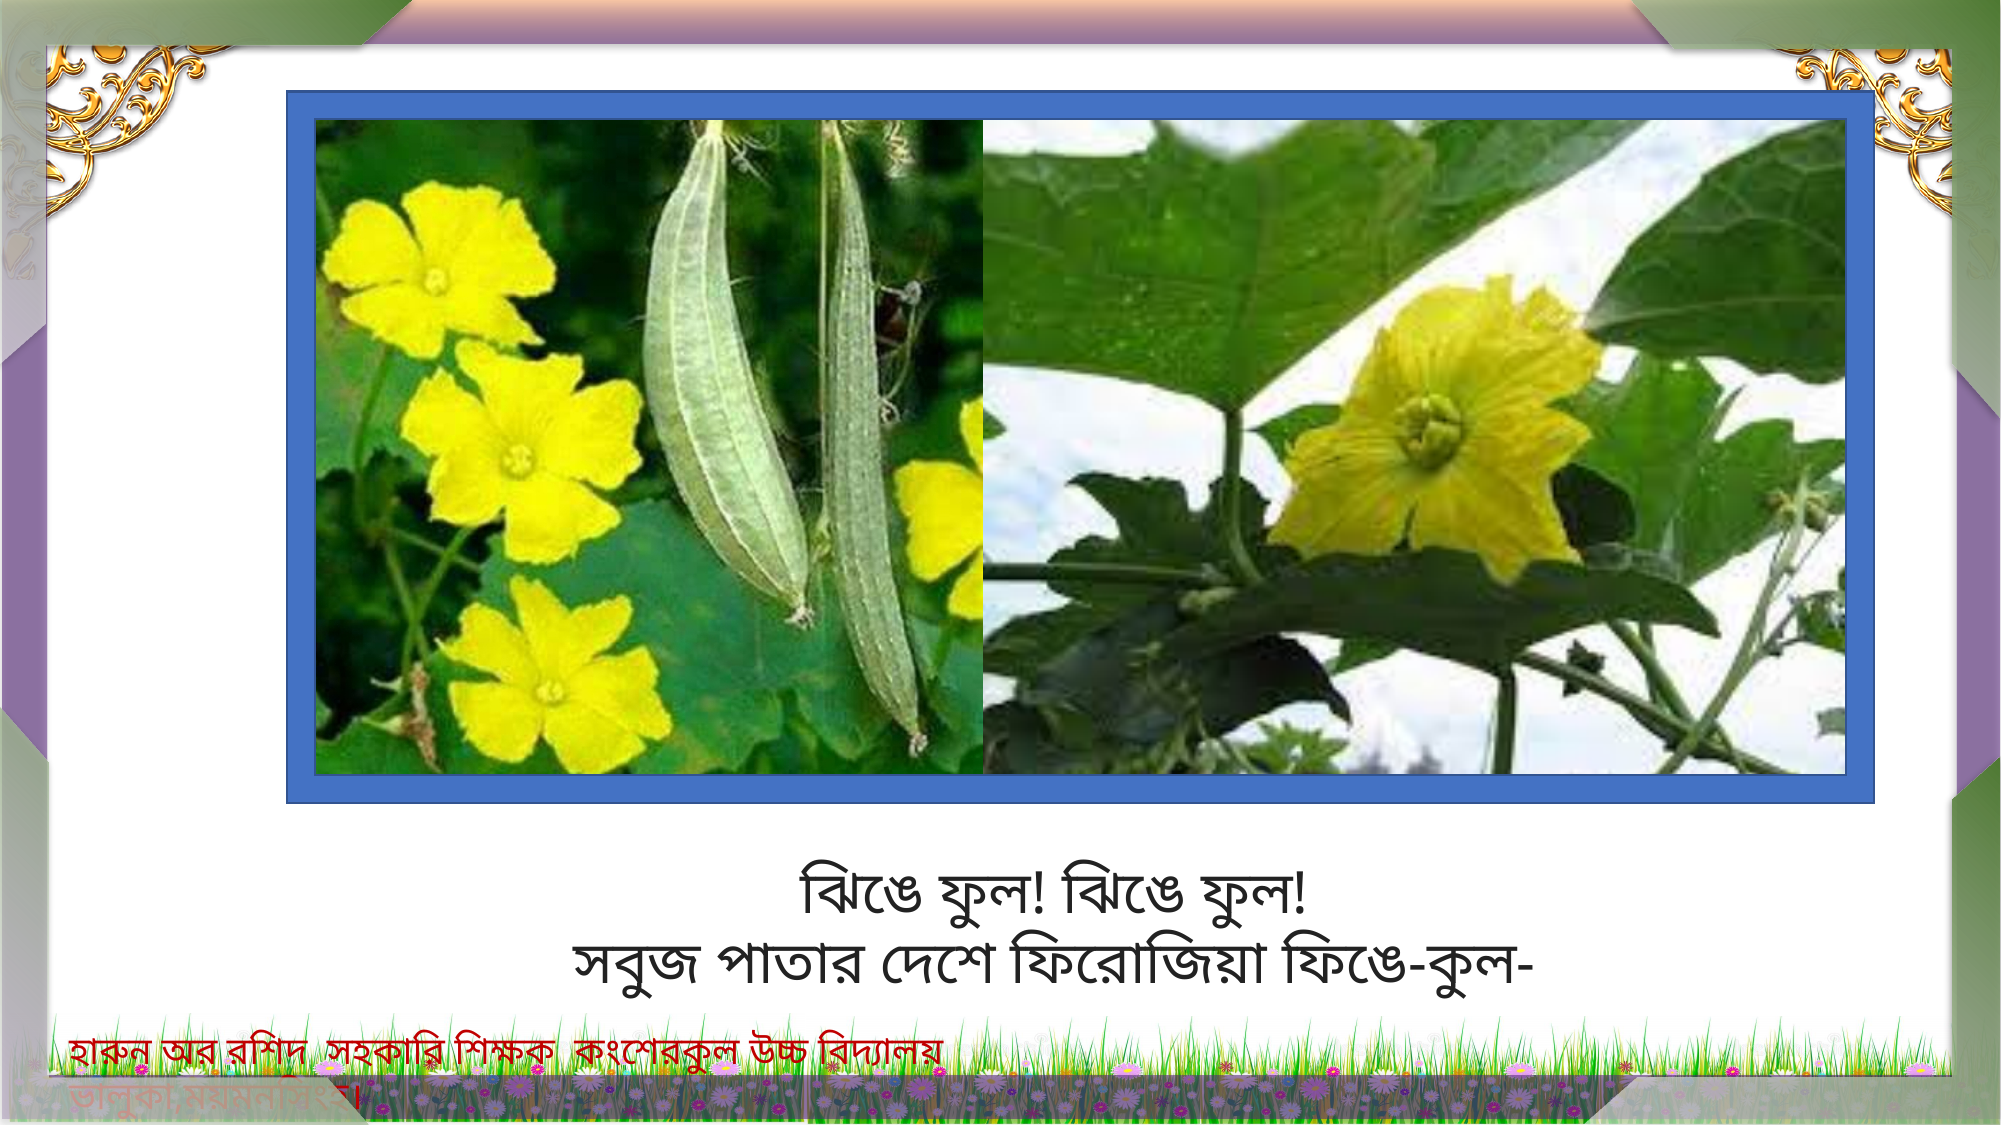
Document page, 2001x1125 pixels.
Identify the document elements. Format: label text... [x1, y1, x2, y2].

text_box ঝিঙে ফুল! ঝিঙে ফুল! সবুজ পাতার দেশে ফিরোজিয়া ফিঙে-কুল- [500, 847, 1609, 1003]
text_box [286, 90, 1875, 804]
picture [806, 1119, 1589, 1125]
picture [48, 46, 290, 280]
picture [294, 110, 1874, 781]
picture [365, 1119, 805, 1123]
picture [49, 1013, 805, 1075]
picture [794, 1043, 805, 1049]
picture [782, 1048, 791, 1057]
picture [806, 1016, 1952, 1075]
picture [1710, 49, 1952, 280]
picture [793, 1048, 803, 1060]
